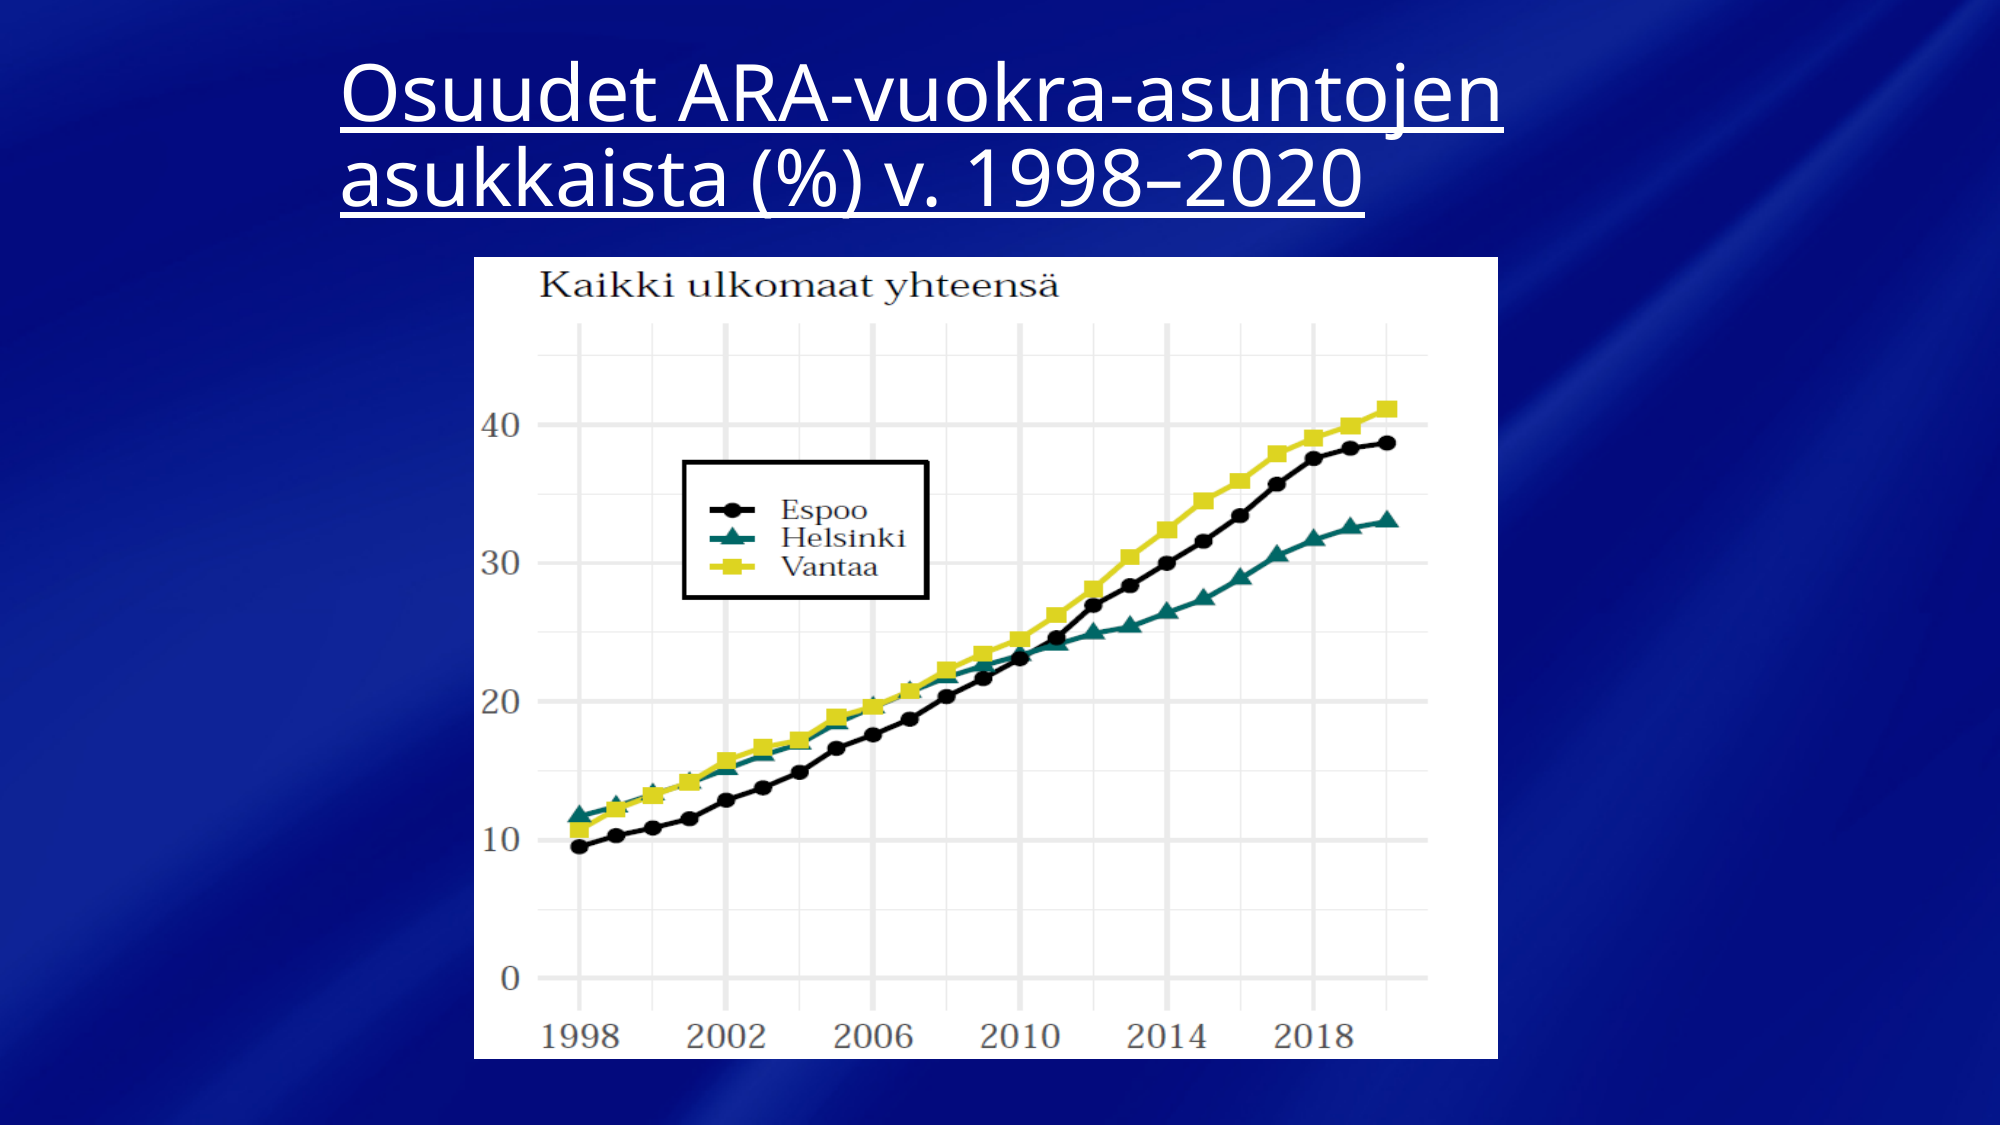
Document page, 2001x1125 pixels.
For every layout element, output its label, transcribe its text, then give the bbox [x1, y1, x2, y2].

picture [0, 0, 2000, 1125]
title Osuudet ARA-vuokra-asuntojen asukkaista (%) v. 1998–2020 [324, 44, 1674, 232]
